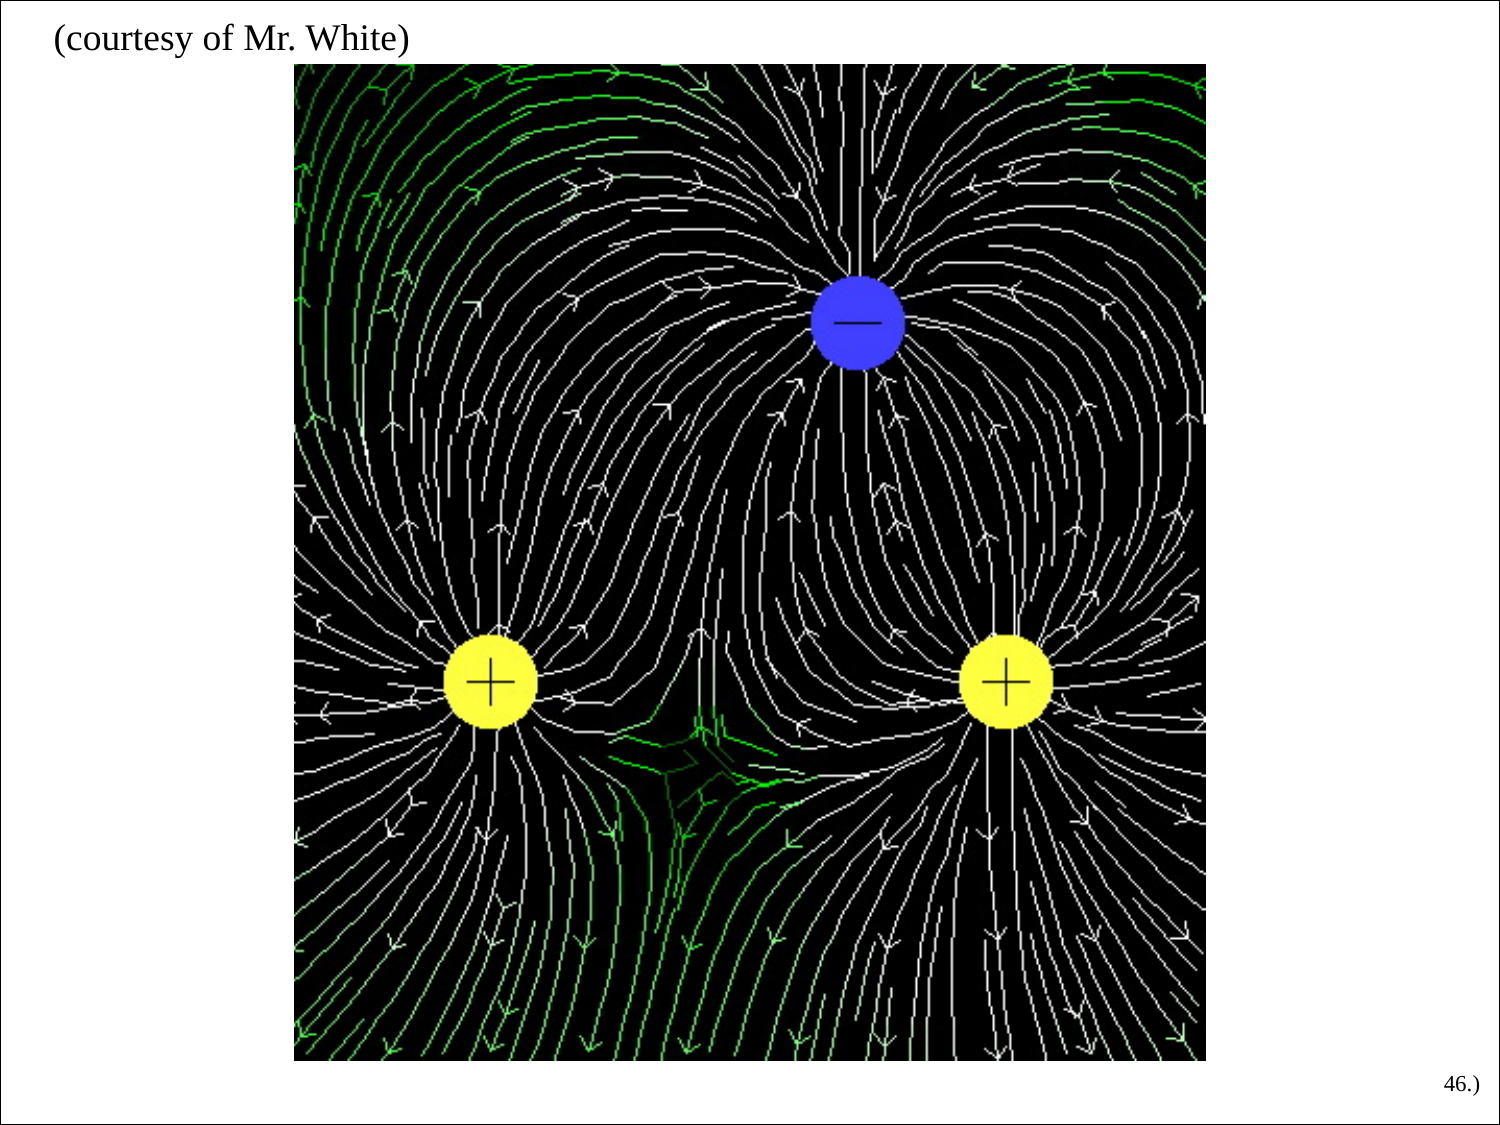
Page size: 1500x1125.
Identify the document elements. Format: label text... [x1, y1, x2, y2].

text_box 46.) [1430, 1061, 1495, 1103]
text_box (courtesy of Mr. White) [38, 5, 426, 65]
picture [294, 64, 1206, 1061]
text_box [0, 0, 1500, 1125]
